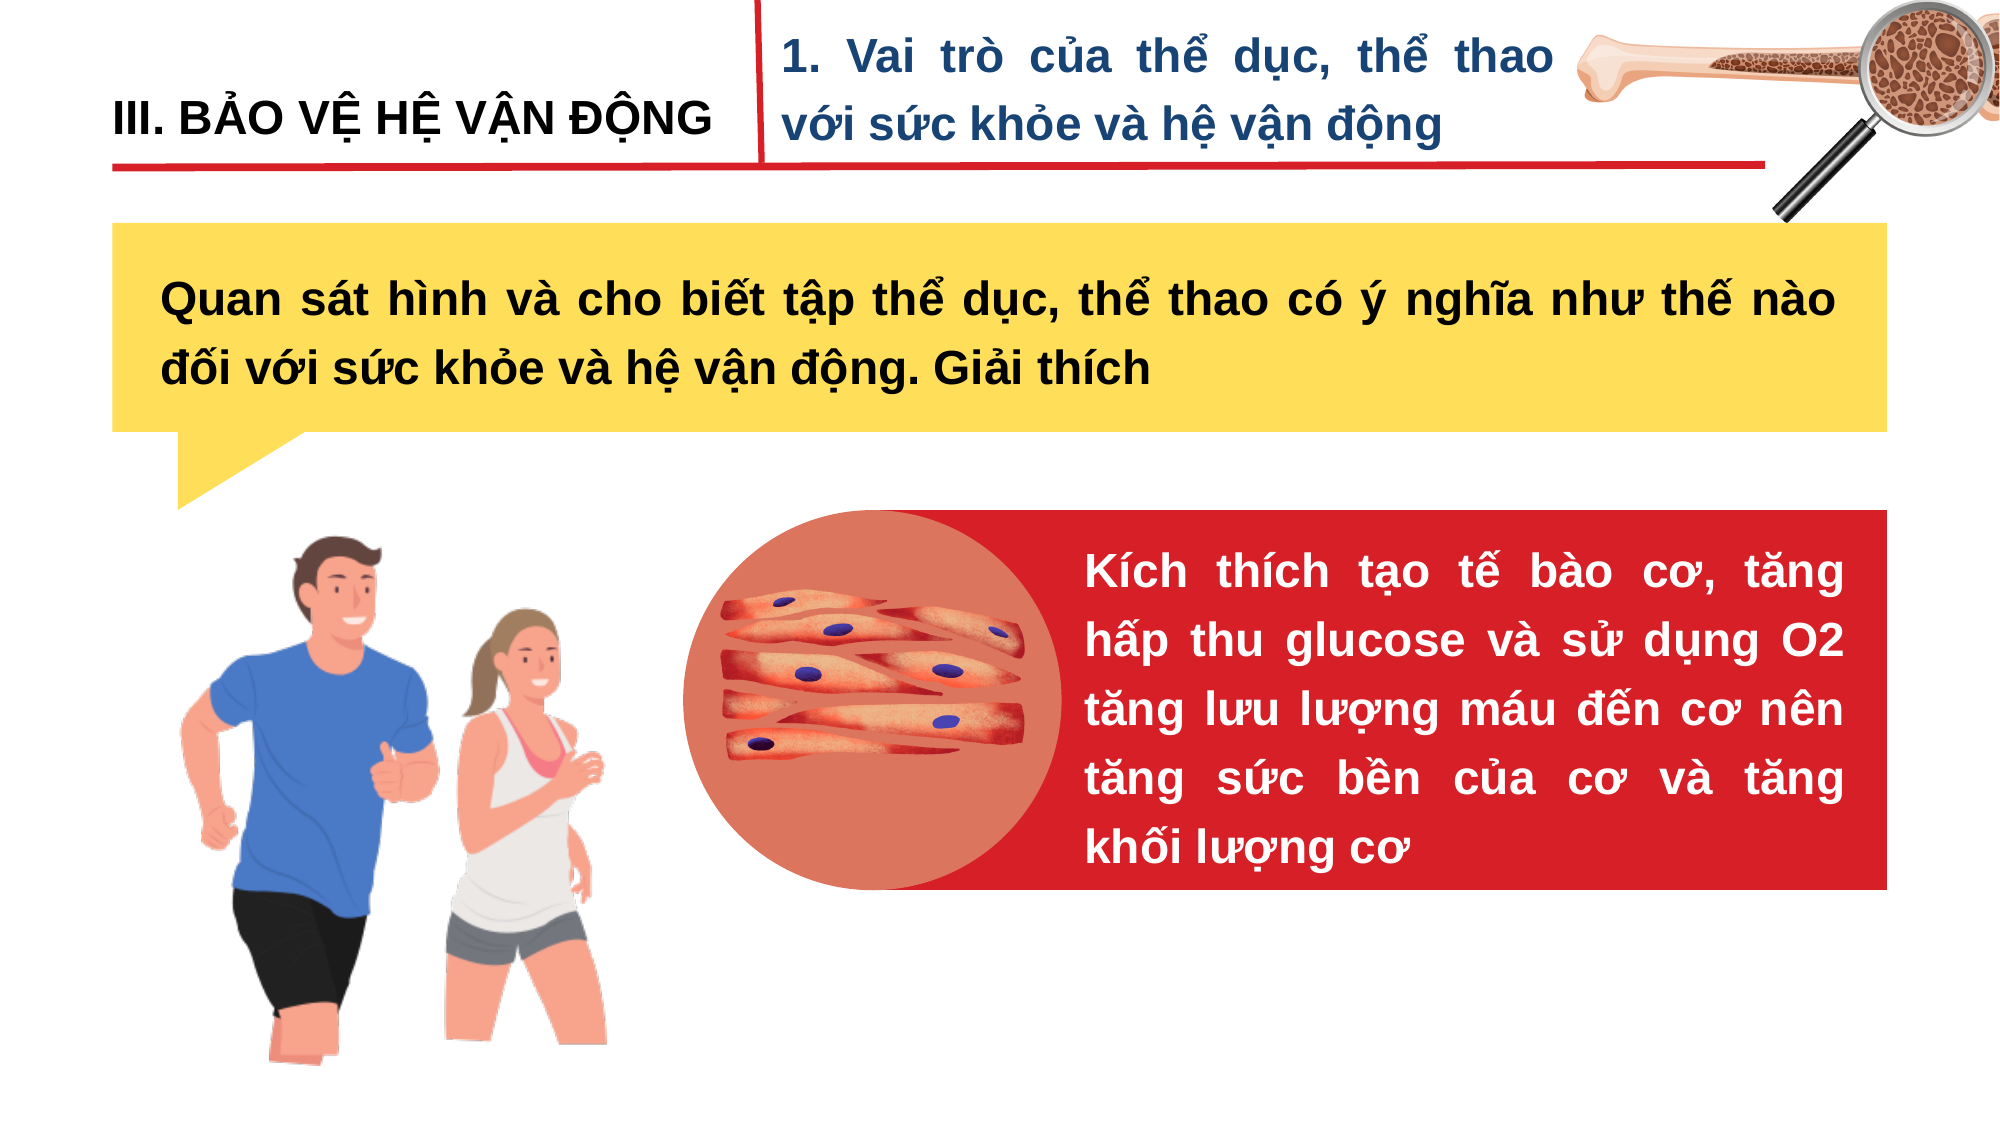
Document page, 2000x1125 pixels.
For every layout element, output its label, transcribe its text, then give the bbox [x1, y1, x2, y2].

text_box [1063, 509, 1888, 891]
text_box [682, 509, 1063, 891]
picture [720, 589, 1025, 811]
picture [1576, 0, 2000, 224]
text_box 1. Vai trò của thể dục, thể thao với sức khỏe và hệ vận động [781, 14, 1557, 151]
picture [177, 532, 607, 1066]
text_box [112, 222, 1888, 511]
text_box III. BẢO VỆ HỆ VẬN ĐỘNG [112, 76, 760, 145]
